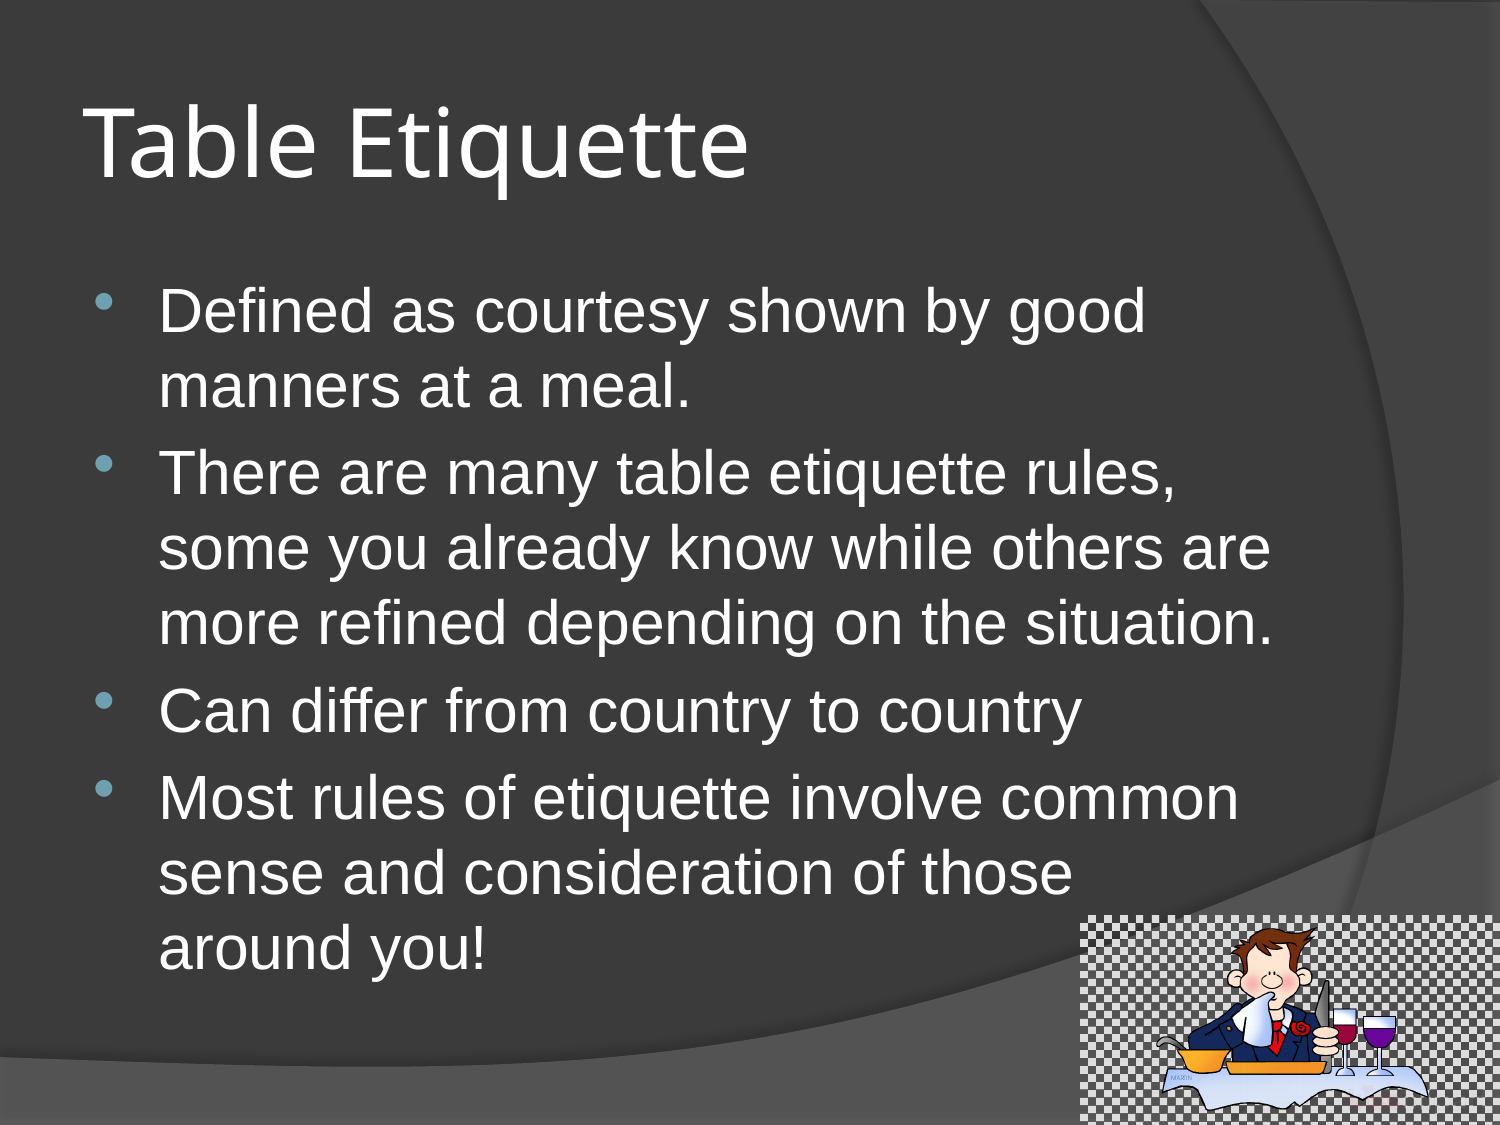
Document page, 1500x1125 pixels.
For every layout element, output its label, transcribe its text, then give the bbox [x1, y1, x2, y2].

picture [1079, 914, 1500, 1125]
title Table Etiquette [75, 45, 1300, 233]
list Defined as courtesy shown by good manners at a meal. There are many table etiquette rules, some you already know while others are more refined depending on the situation. Can differ from country to country Most rules of etiquette involve common sense and consideration of those around you! [75, 262, 1300, 1005]
